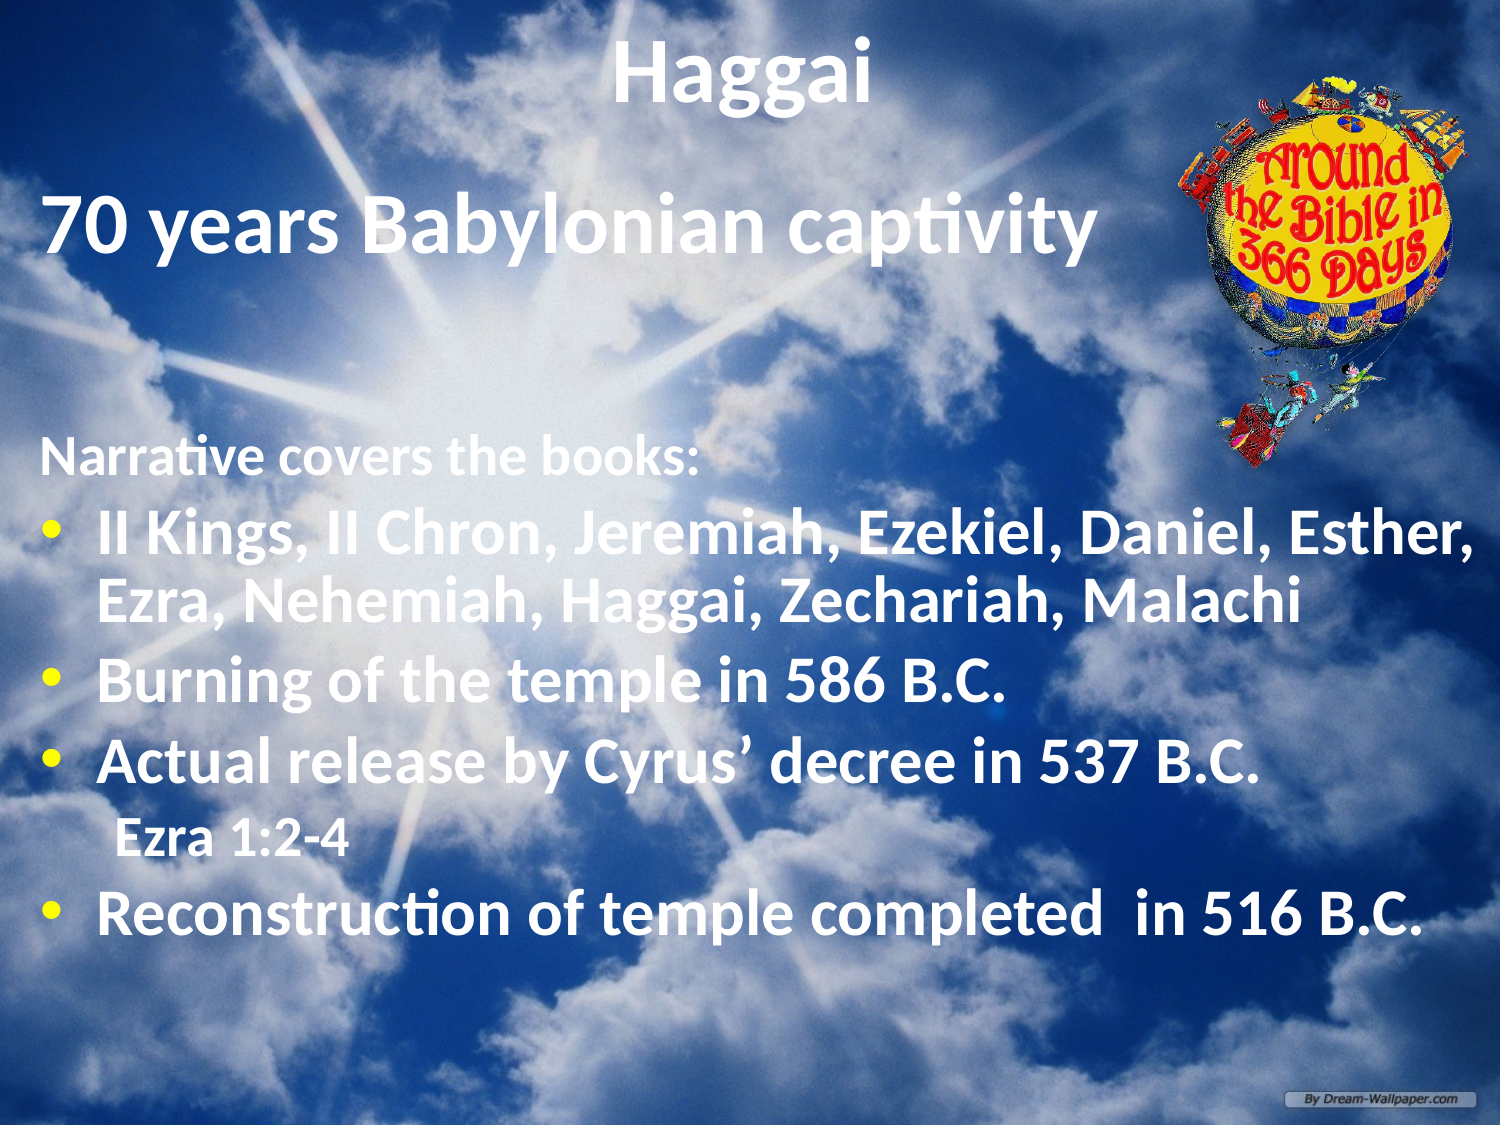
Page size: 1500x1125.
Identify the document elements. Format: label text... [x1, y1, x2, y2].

picture [0, 0, 1500, 1125]
title Haggai [37, 24, 1470, 126]
list 70 years Babylonian captivity Narrative covers the books: II Kings, II Chron, Jeremiah, Ezekiel, Daniel, Esther, Ezra, Nehemiah, Haggai, Zechariah, Malachi Burning of the temple in 586 B.C. Actual release by Cyrus’ decree in 537 B.C. Ezra 1:2-4 Reconstruction of temple completed in 516 B.C. [24, 174, 1500, 1125]
